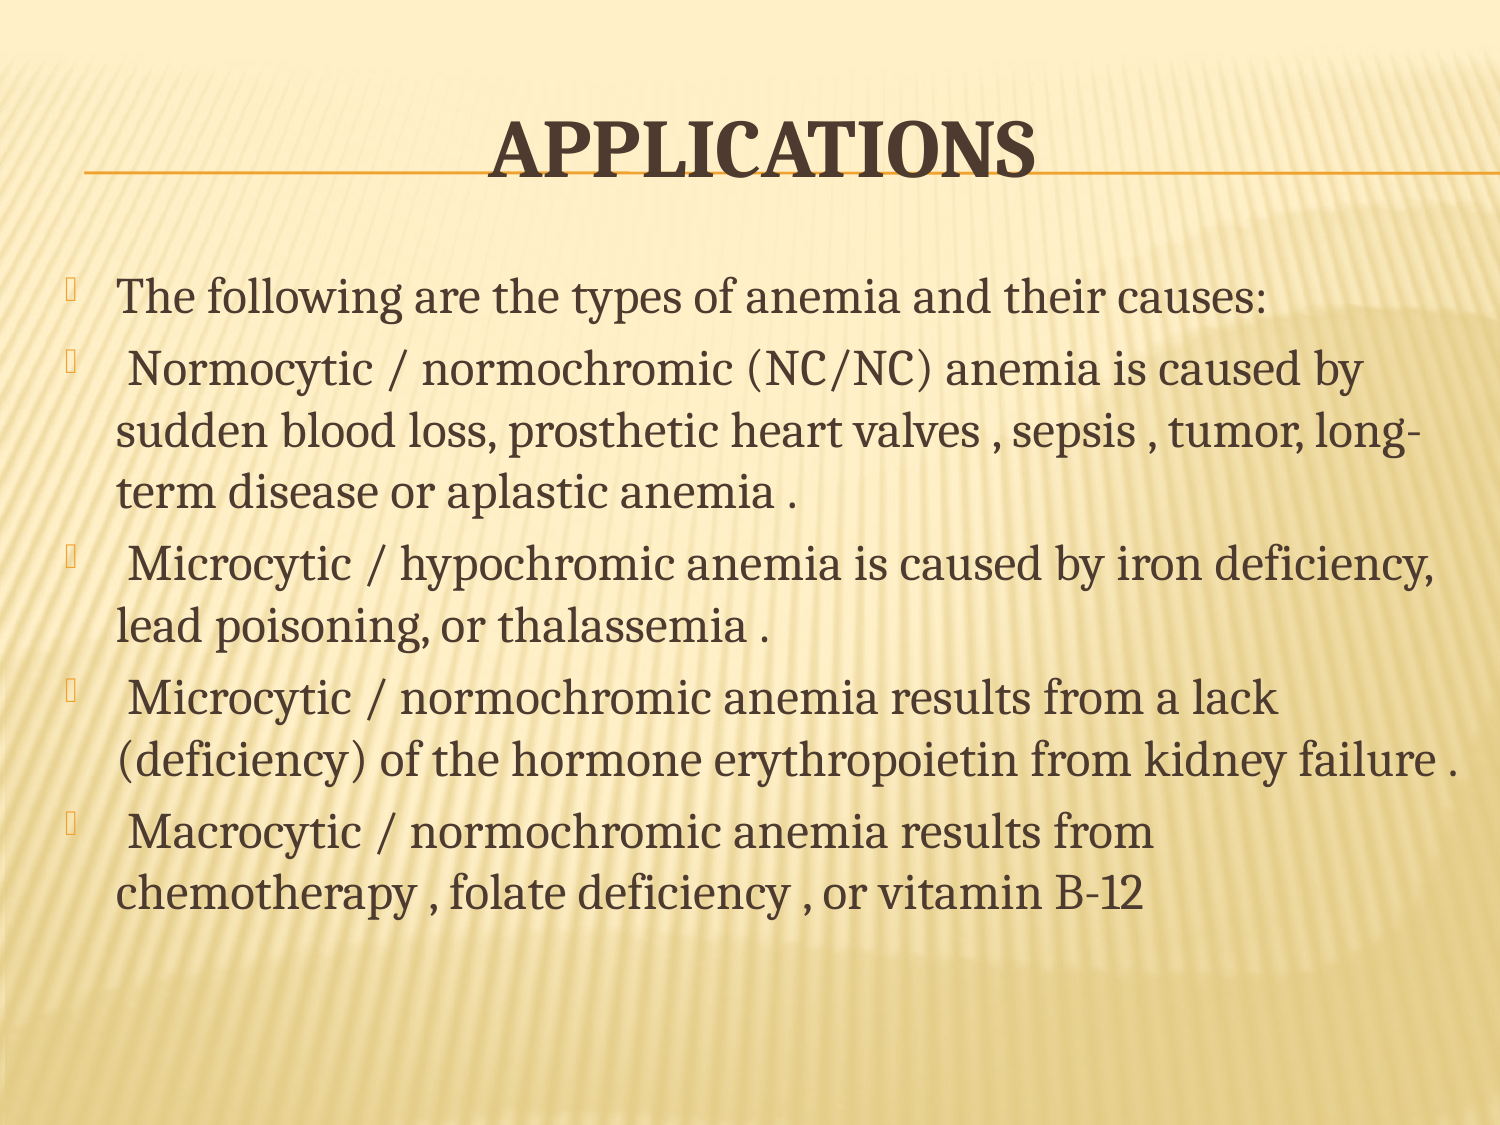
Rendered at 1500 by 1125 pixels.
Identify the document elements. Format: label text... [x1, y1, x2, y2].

list The following are the types of anemia and their causes: Normocytic / normochromic (NC/NC) anemia is caused by sudden blood loss, prosthetic heart valves , sepsis , tumor, long-term disease or aplastic anemia . Microcytic / hypochromic anemia is caused by iron deficiency, lead poisoning, or thalassemia . Microcytic / normochromic anemia results from a lack (deficiency) of the hormone erythropoietin from kidney failure . Macrocytic / normochromic anemia results from chemotherapy , folate deficiency , or vitamin B-12 [50, 254, 1475, 998]
title APPLICATIONS [50, 75, 1475, 213]
